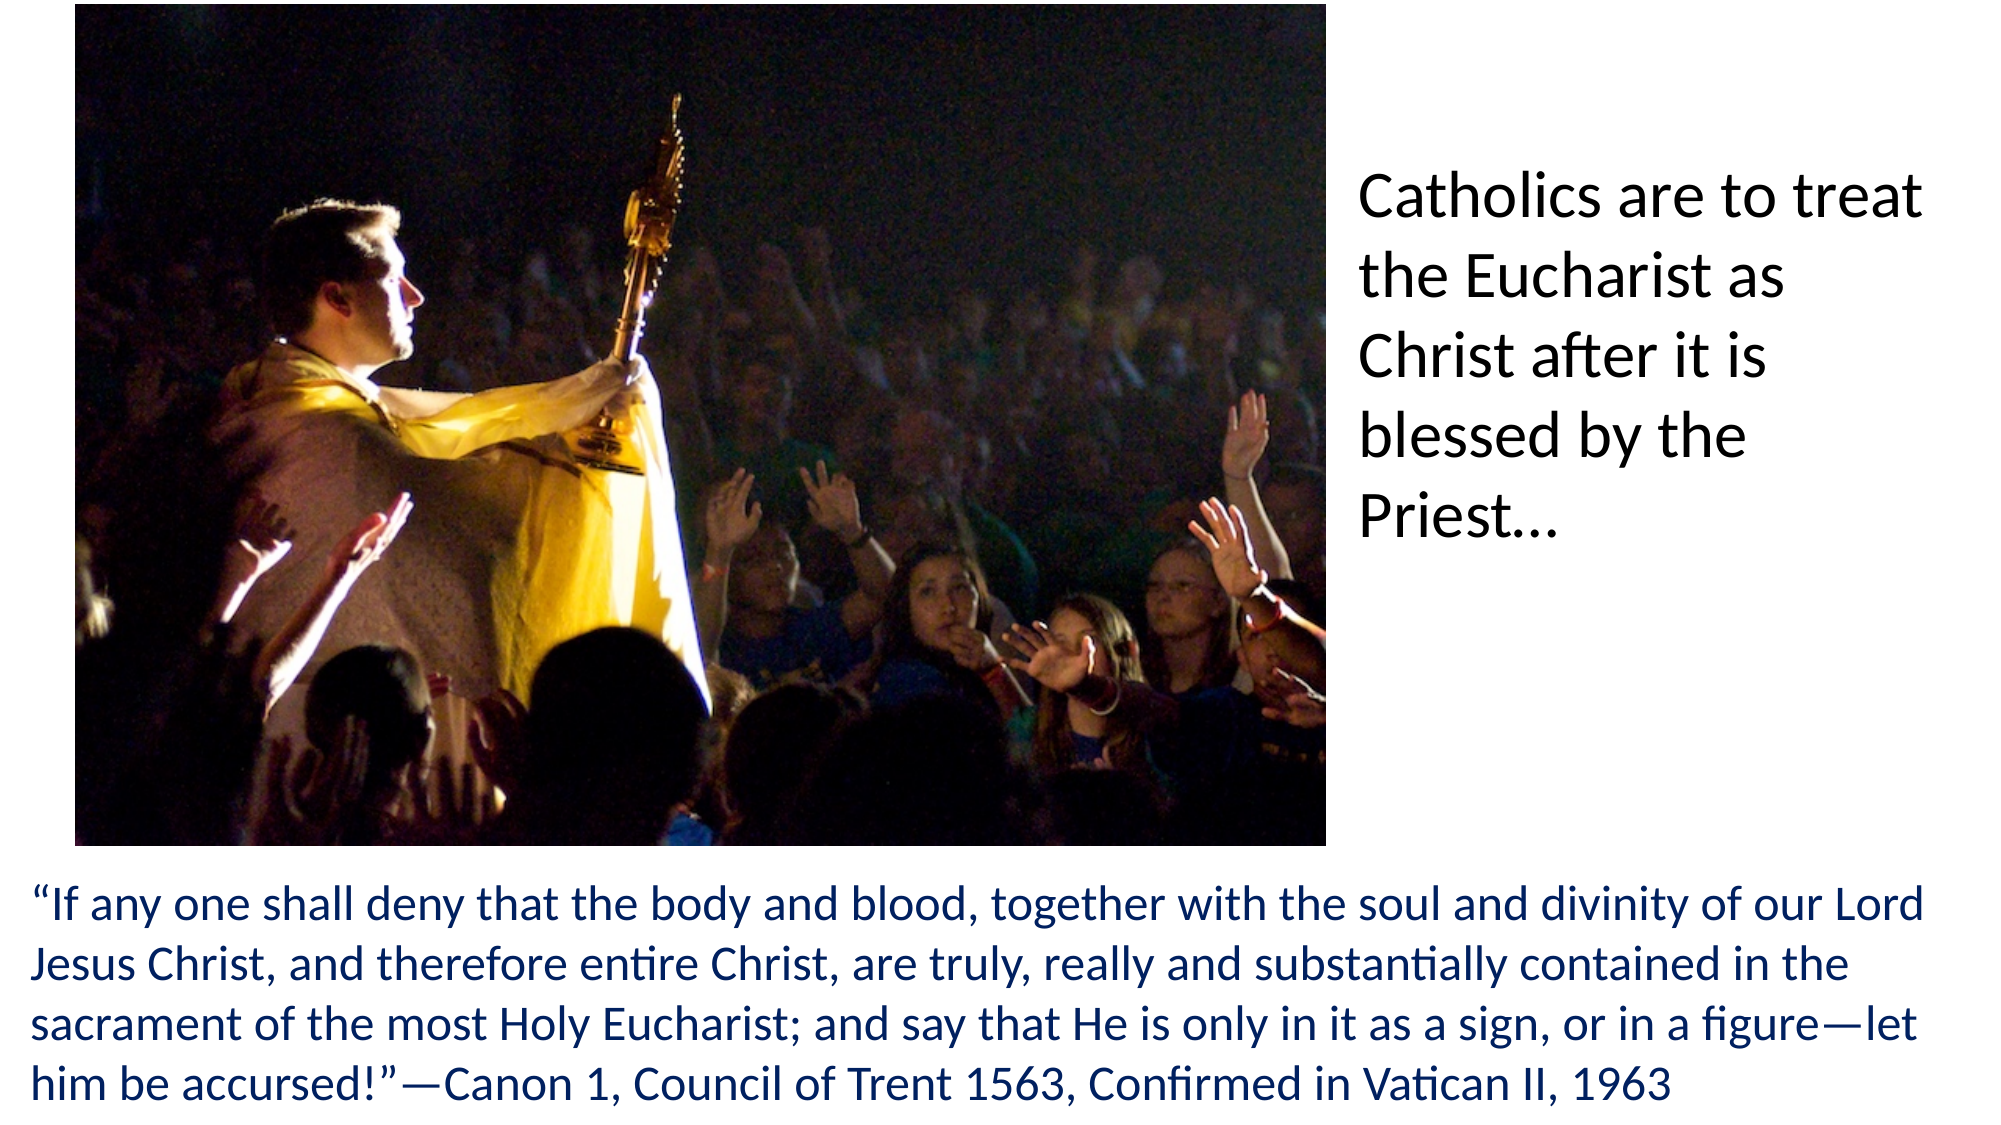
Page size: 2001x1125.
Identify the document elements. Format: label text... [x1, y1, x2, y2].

text_box Catholics are to treat the Eucharist as Christ after it is blessed by the Priest… [1344, 143, 1943, 558]
text_box “If any one shall deny that the body and blood, together with the soul and divinity of our Lord Jesus Christ, and therefore entire Christ, are truly, really and substantially contained in the sacrament of the most Holy Eucharist; and say that He is only in it as a sign, or in a figure—let him be accursed!”—Canon 1, Council of Trent 1563, Confirmed in Vatican II, 1963 [15, 862, 2000, 1118]
picture [75, 4, 1326, 846]
